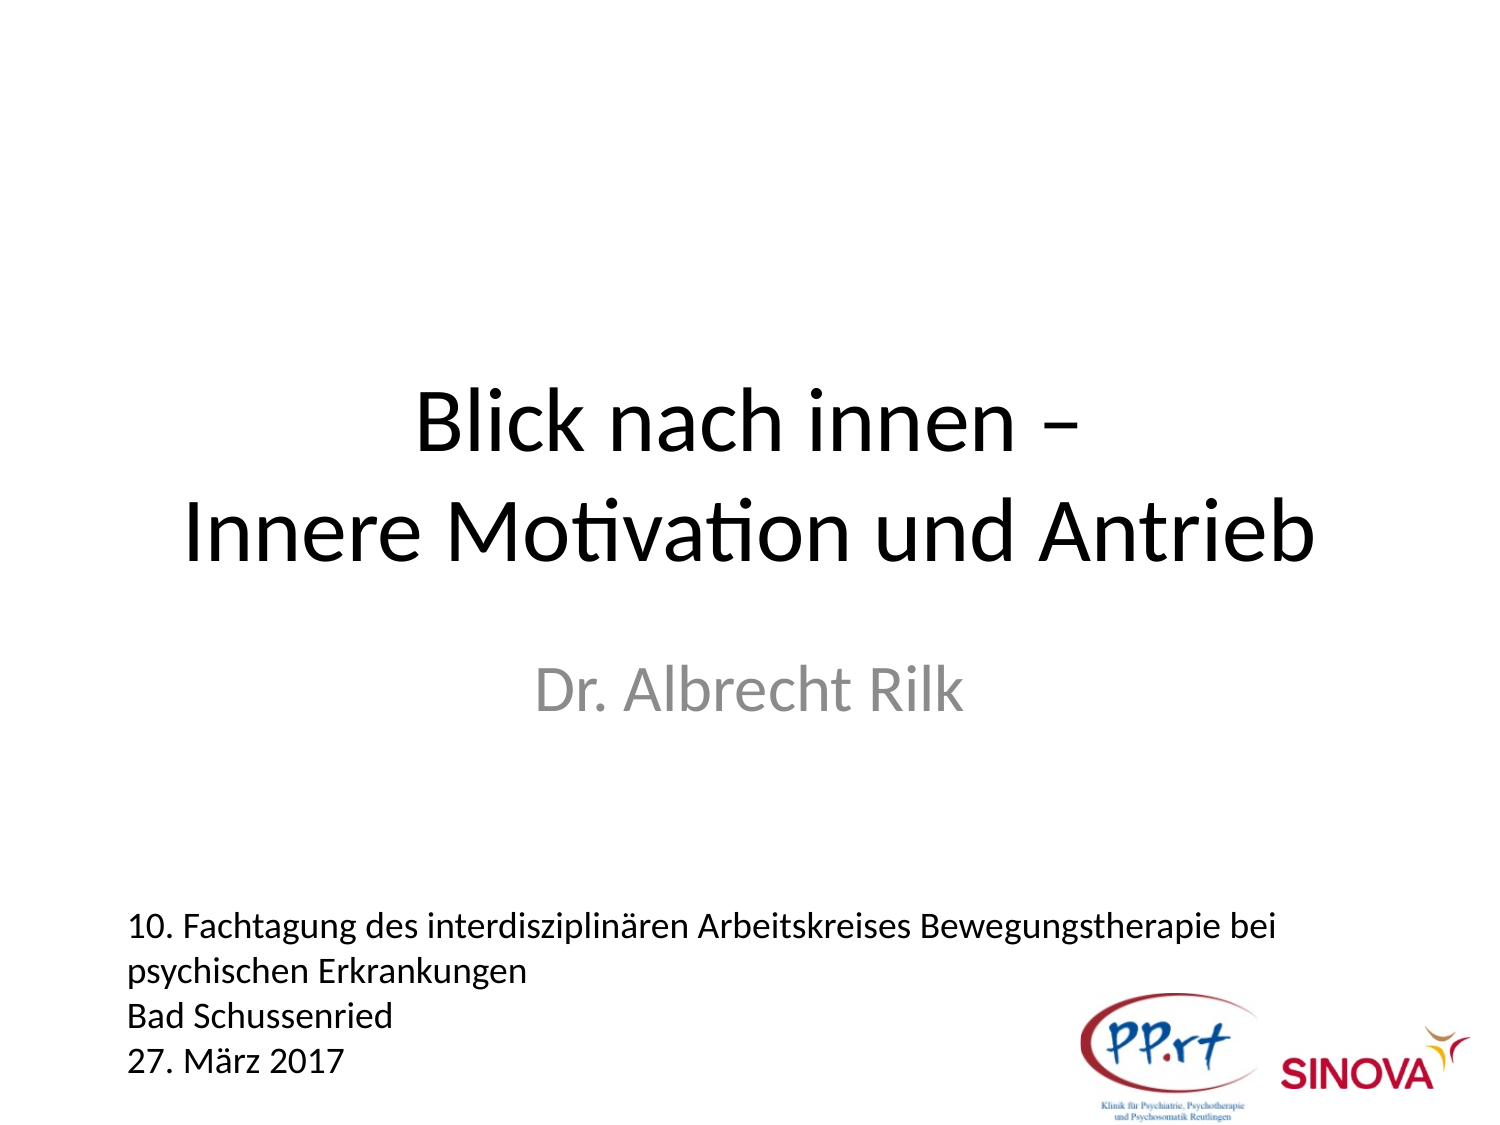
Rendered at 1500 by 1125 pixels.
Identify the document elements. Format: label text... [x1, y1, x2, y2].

subtitle Dr. Albrecht Rilk [225, 637, 1275, 893]
title Blick nach innen – Innere Motivation und Antrieb [112, 349, 1388, 591]
picture [1080, 1088, 1258, 1125]
text_box 10. Fachtagung des interdisziplinären Arbeitskreises Bewegungstherapie bei psychischen Erkrankungen Bad Schussenried 27. März 2017 [112, 893, 1447, 1088]
picture [1281, 1026, 1471, 1089]
